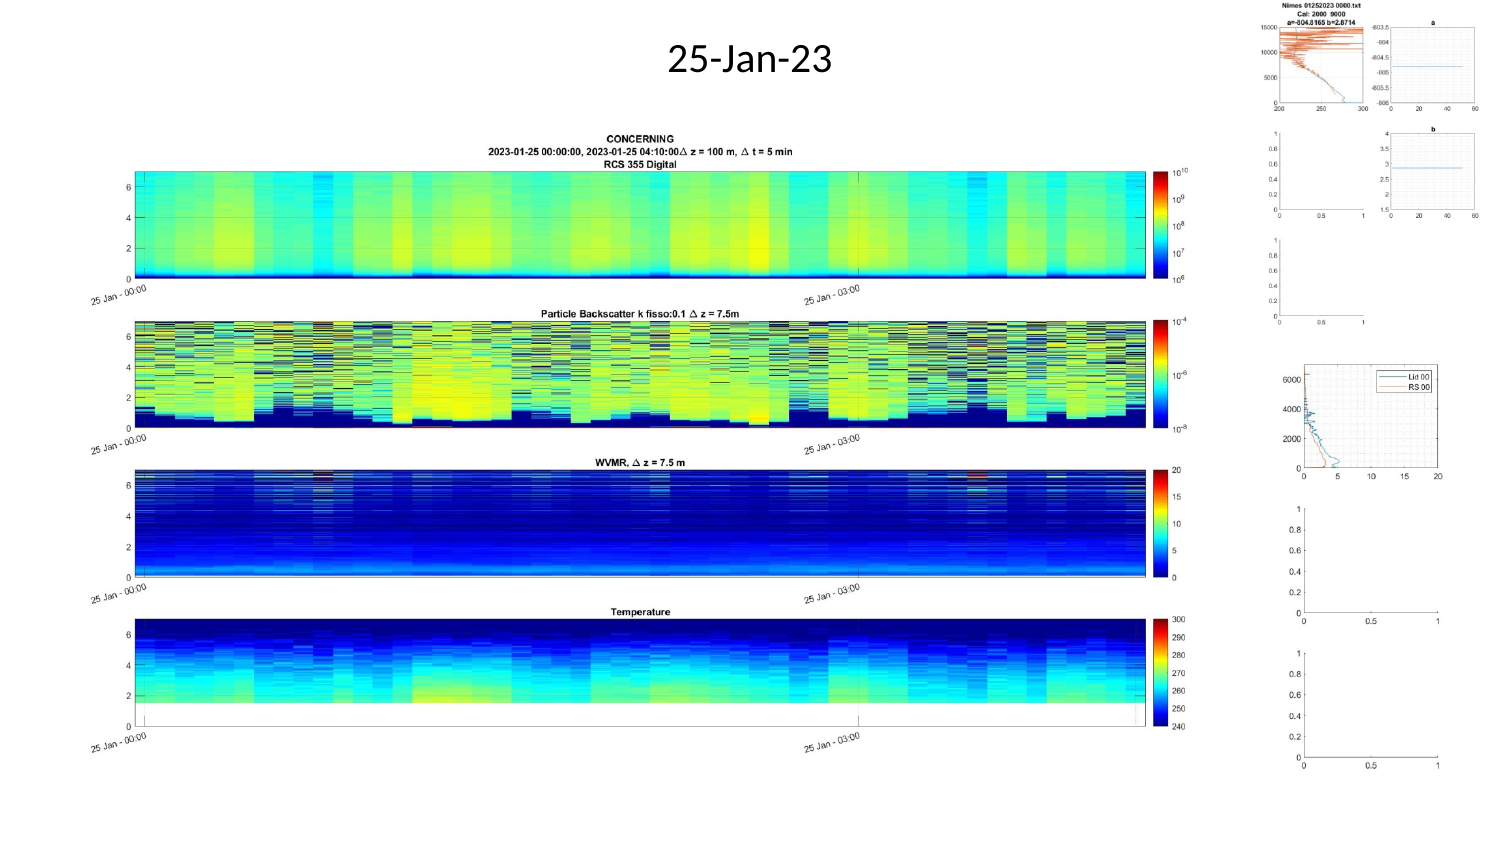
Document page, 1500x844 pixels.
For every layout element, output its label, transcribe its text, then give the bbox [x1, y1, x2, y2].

title 25-Jan-23 [75, 20, 1241, 92]
picture [0, 0, 1500, 810]
